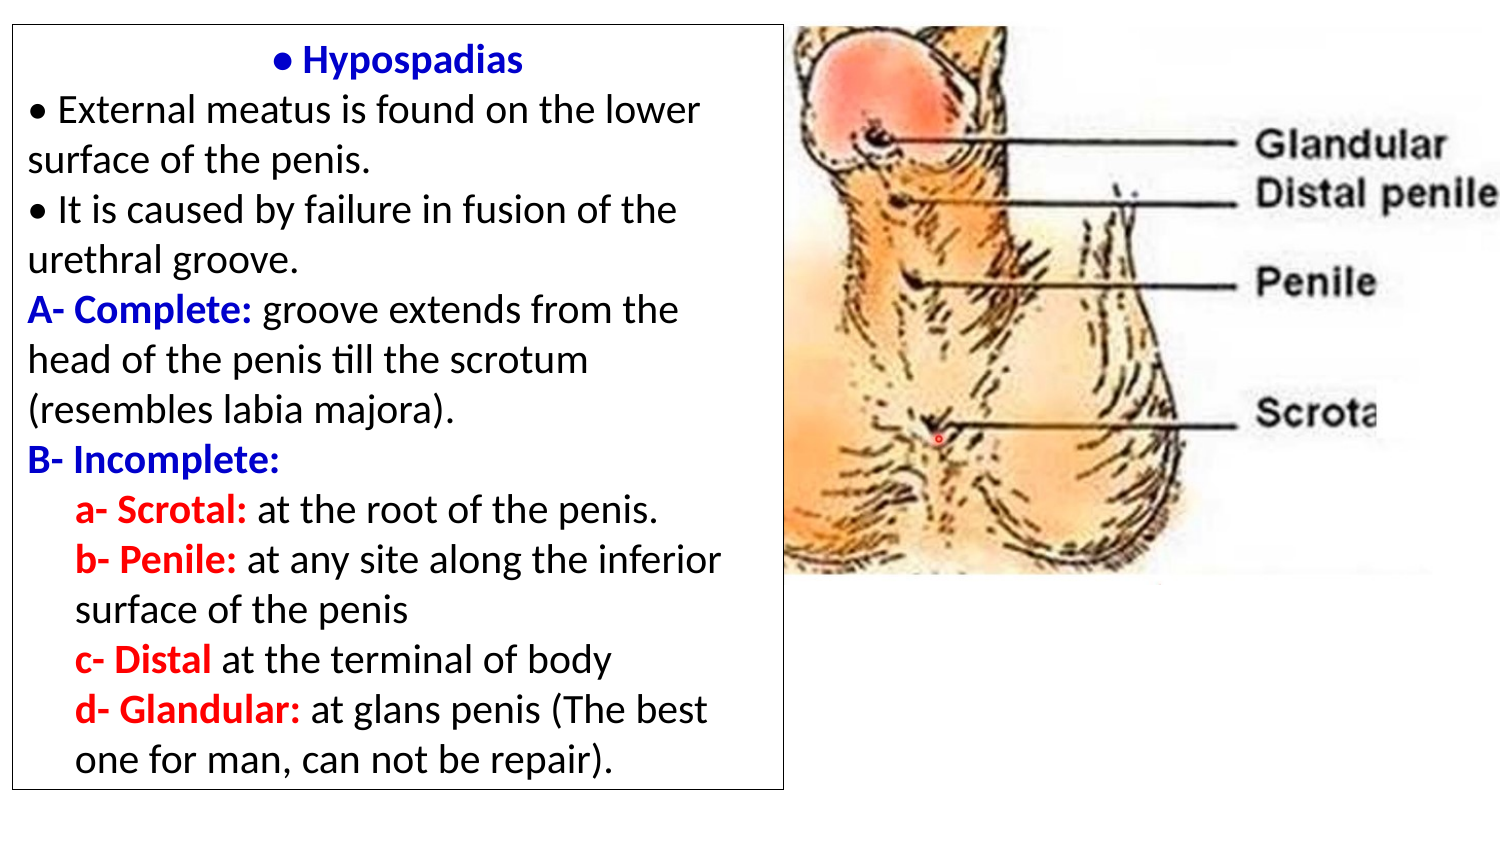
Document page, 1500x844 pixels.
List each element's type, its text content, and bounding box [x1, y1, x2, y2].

text_box • Hypospadias • External meatus is found on the lower surface of the penis. • It is caused by failure in fusion of the urethral groove. A- Complete: groove extends from the head of the penis till the scrotum (resembles labia majora). B- Incomplete: a- Scrotal: at the root of the penis. b- Penile: at any site along the inferior surface of the penis c- Distal at the terminal of body d- Glandular: at glans penis (The best one for man, can not be repair). [12, 24, 784, 790]
picture [783, 21, 1500, 585]
